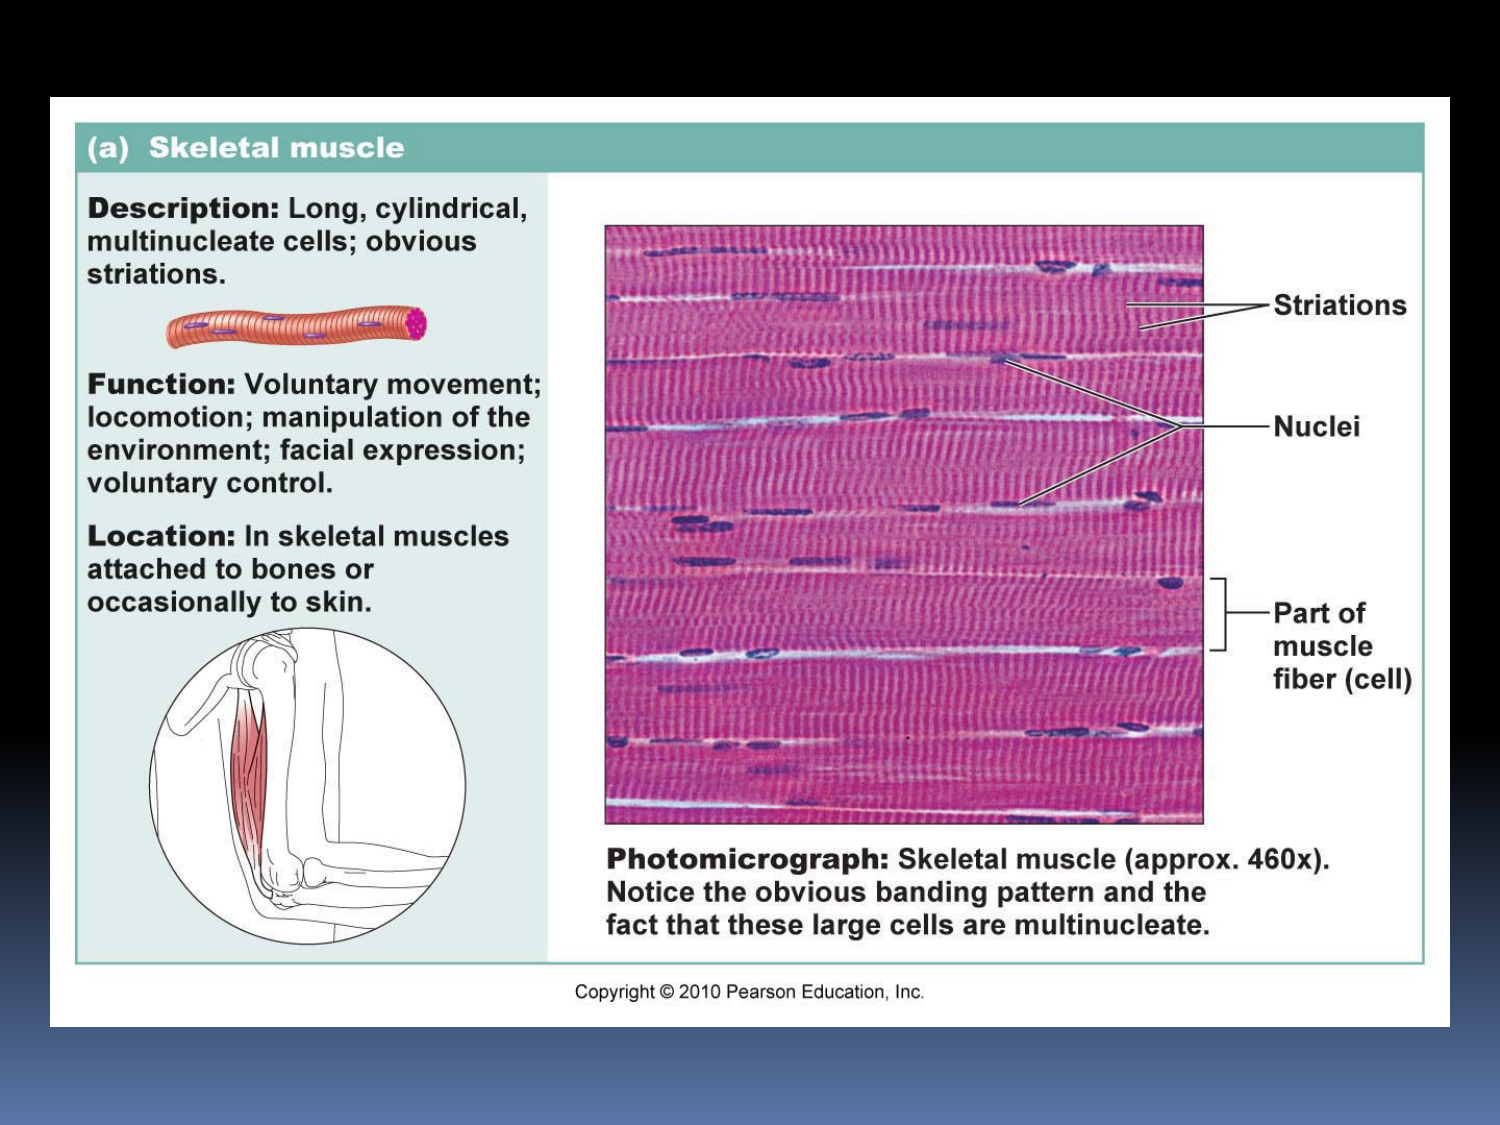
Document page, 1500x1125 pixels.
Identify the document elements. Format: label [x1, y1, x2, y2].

picture [49, 97, 1451, 1028]
